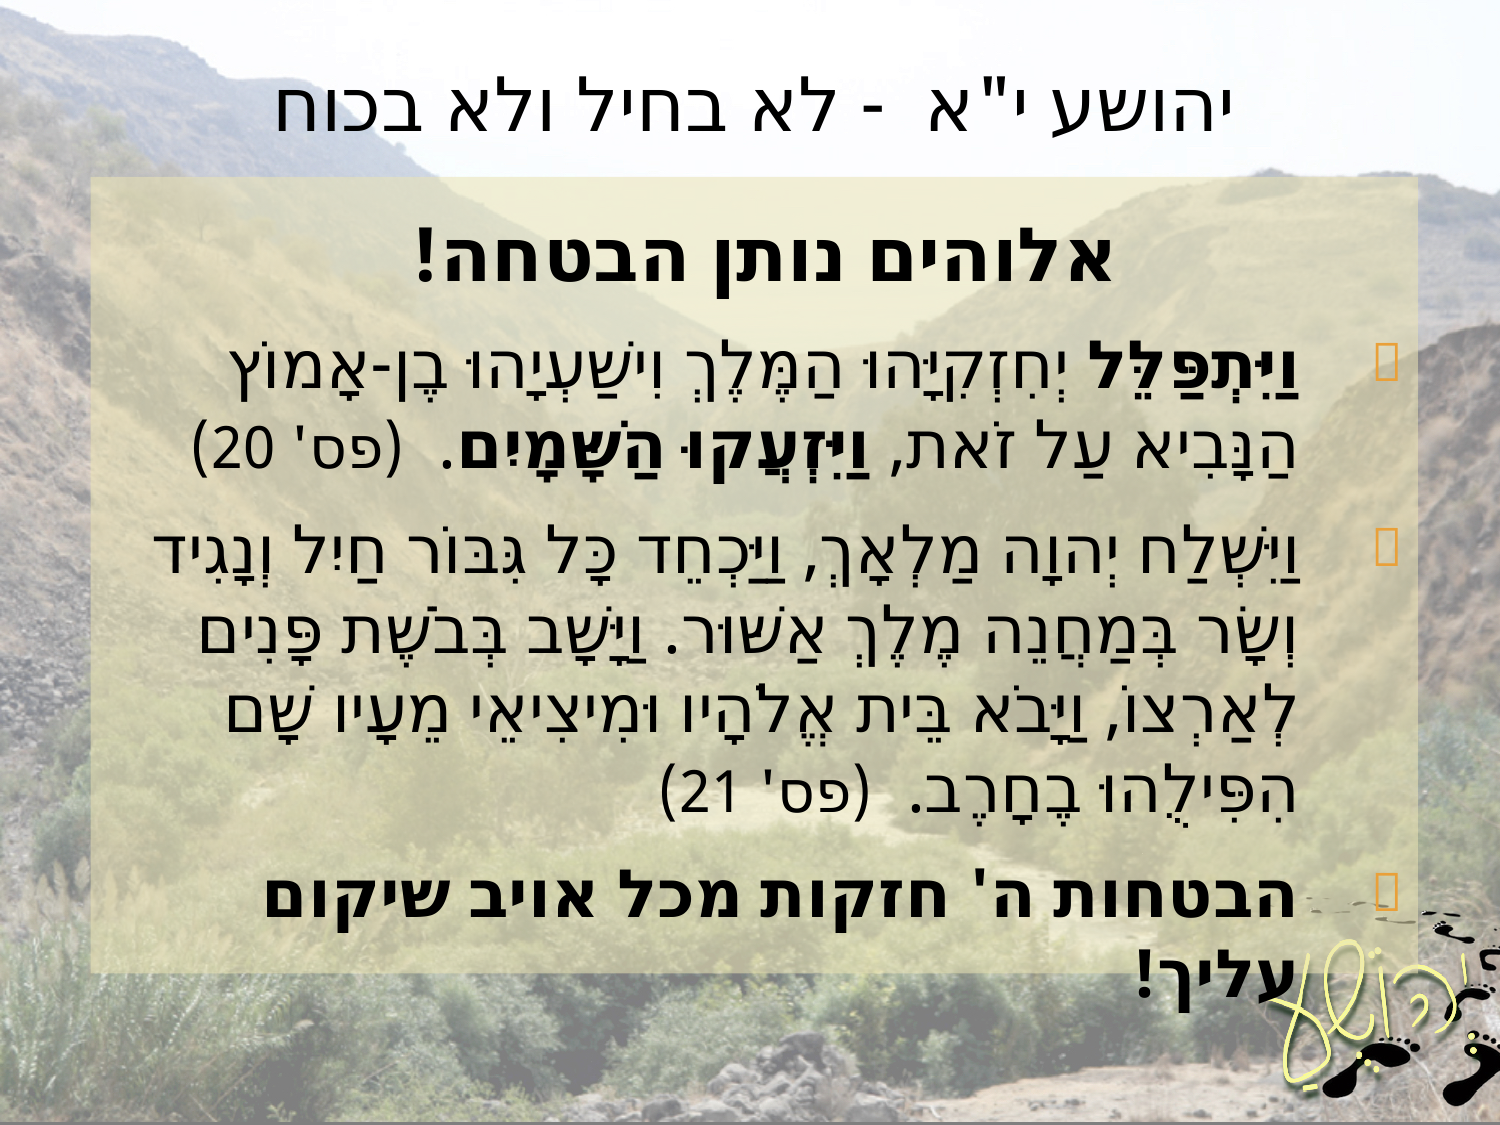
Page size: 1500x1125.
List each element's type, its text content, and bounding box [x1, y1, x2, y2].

picture [0, 0, 1500, 1125]
list אלוהים נותן הבטחה! וַיִּתְפַּלֵּל יְחִזְקִיָּהוּ הַמֶּלֶךְ וִישַׁעְיָהוּ בֶן-אָמוֹץ הַנָּבִיא עַל זֹאת, וַיִּזְעֲקוּ הַשָּׁמָיִם. (פס' 20) וַיִּשְׁלַח יְהוָה מַלְאָךְ, וַיַּכְחֵד כָּל גִּבּוֹר חַיִל וְנָגִיד וְשָׂר בְּמַחֲנֵה מֶלֶךְ אַשּׁוּר. וַיָּשָׁב בְּבֹשֶׁת פָּנִים לְאַרְצוֹ, וַיָּבֹא בֵּית אֱלֹהָיו וּמִיצִיאֵי מֵעָיו שָׁם הִפִּילֻהוּ בֶחָרֶב. (פס' 21) הבטחות ה' חזקות מכל אויב שיקום עליך! [90, 176, 1418, 974]
title יהושע י"א - לא בחיל ולא בכוח [90, 0, 1418, 176]
